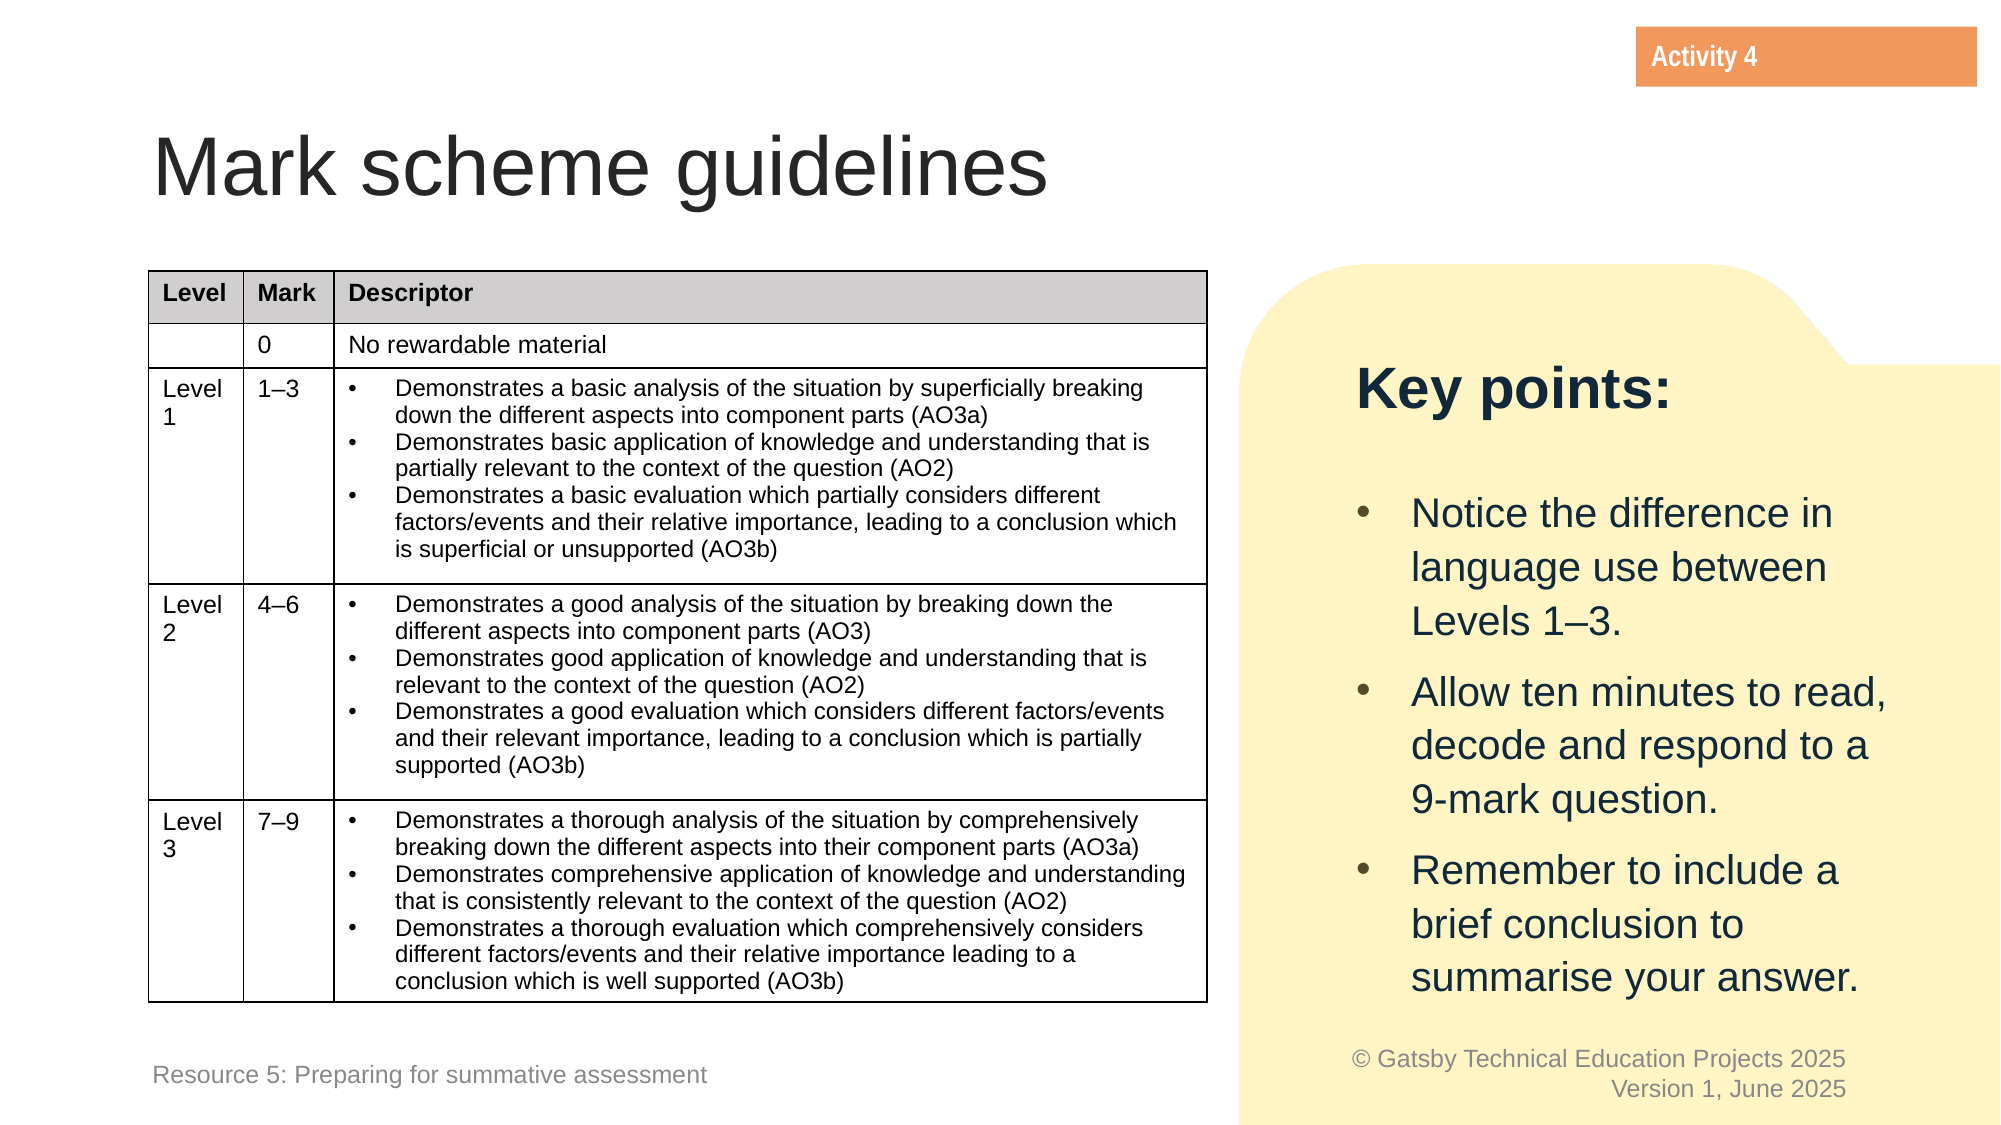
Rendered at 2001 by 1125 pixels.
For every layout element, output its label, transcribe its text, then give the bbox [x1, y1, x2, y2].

list Activity 4 [1636, 26, 1978, 87]
list Key points: [1341, 337, 1783, 440]
list Resource 5: Preparing for summative assessment [137, 1042, 1319, 1103]
table_cell Demonstrates a basic analysis of the situation by superficially breaking down the different aspects into component parts (AO3a) Demonstrates basic application of knowledge and understanding that is partially relevant to the context of the question (AO2) Demonstrates a basic evaluation which partially considers different factors/events and their relative importance, leading to a conclusion which is superficial or unsupported (AO3b) [335, 369, 1206, 583]
table_cell Demonstrates a thorough analysis of the situation by comprehensively breaking down the different aspects into their component parts (AO3a) Demonstrates comprehensive application of knowledge and understanding that is consistently relevant to the context of the question (AO2) Demonstrates a thorough evaluation which comprehensively considers different factors/events and their relative importance leading to a conclusion which is well supported (AO3b) [335, 801, 1206, 1001]
table_cell 7–9 [244, 801, 333, 1001]
table_header Mark [244, 272, 333, 323]
table_cell Level 1 [149, 369, 243, 583]
table_header Descriptor [335, 272, 1206, 323]
list Notice the difference in language use between Levels 1–3. Allow ten minutes to read, decode and respond to a 9-mark question. Remember to include a brief conclusion to summarise your answer. [1341, 474, 1917, 1014]
table_cell 4–6 [244, 585, 333, 799]
title Mark scheme guidelines [137, 59, 1863, 278]
table_cell 0 [244, 324, 333, 367]
table_header Level [149, 272, 243, 323]
table_cell [149, 324, 243, 367]
table_cell Level 2 [149, 585, 243, 799]
picture [1239, 264, 2000, 1125]
table_cell Level 3 [149, 801, 243, 1001]
table_cell 1–3 [244, 369, 333, 583]
table_cell Demonstrates a good analysis of the situation by breaking down the different aspects into component parts (AO3) Demonstrates good application of knowledge and understanding that is relevant to the context of the question (AO2) Demonstrates a good evaluation which considers different factors/events and their relevant importance, leading to a conclusion which is partially supported (AO3b) [335, 585, 1206, 799]
table_cell No rewardable material [335, 324, 1206, 367]
